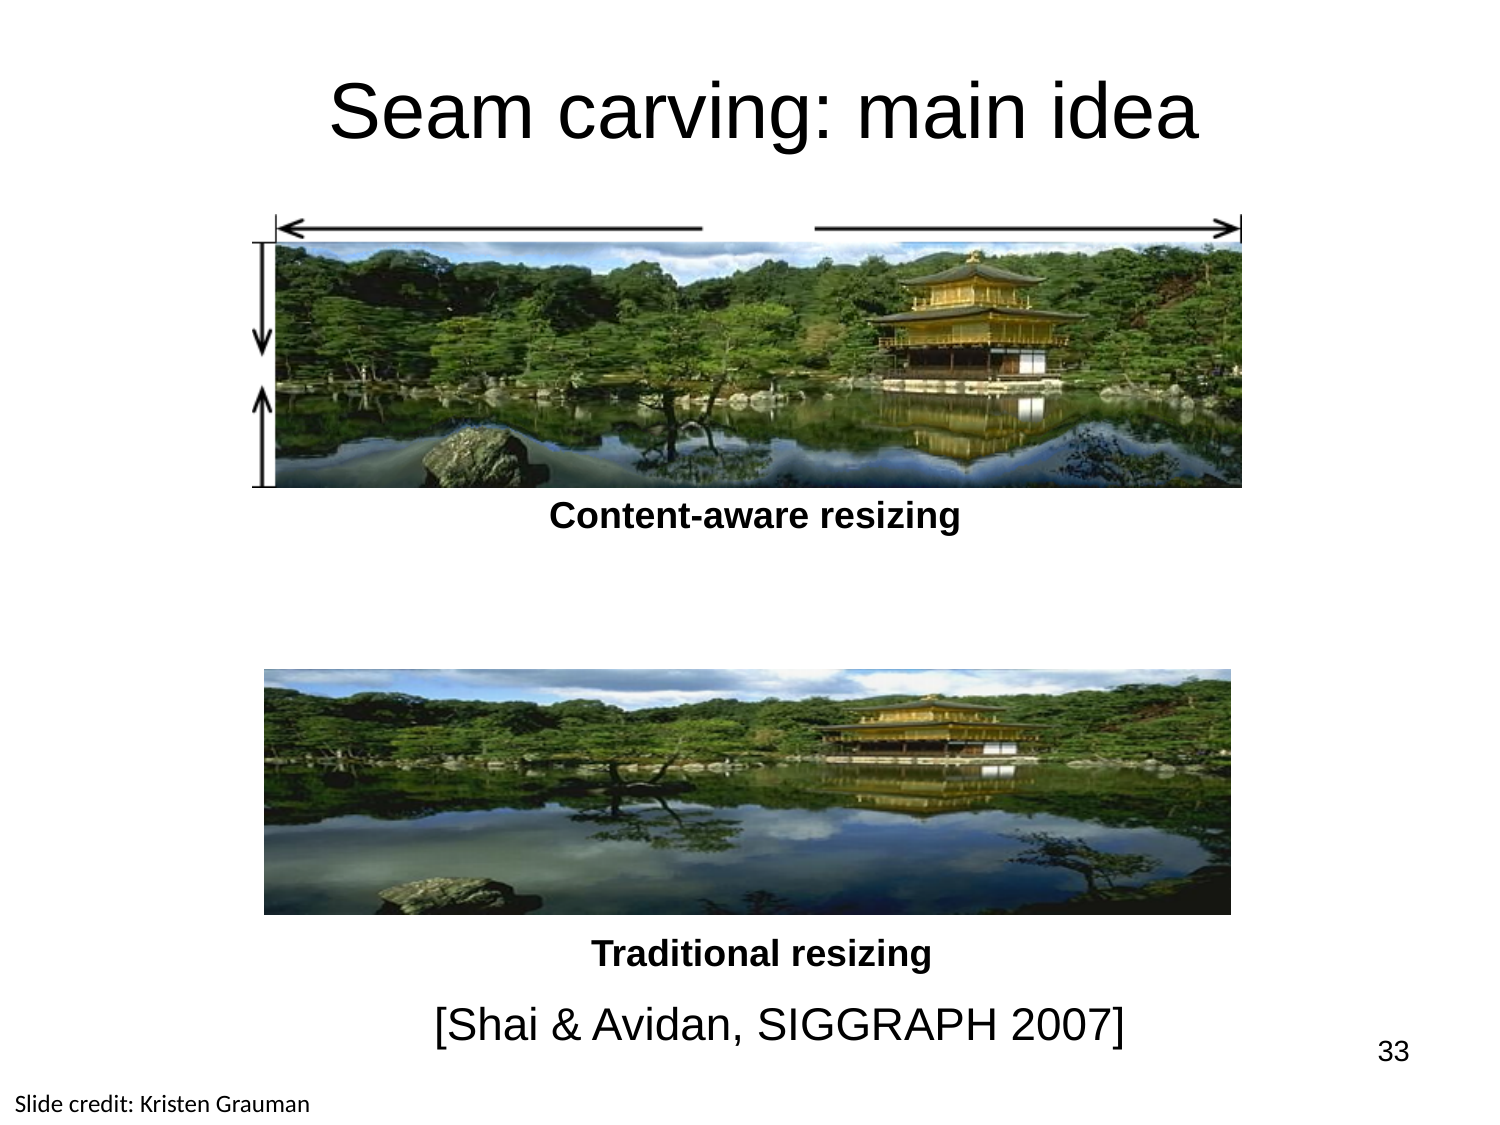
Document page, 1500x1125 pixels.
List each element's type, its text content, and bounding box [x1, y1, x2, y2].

text_box Content-aware resizing [534, 483, 1254, 544]
slide_number 33 [1074, 1024, 1426, 1103]
text_box Slide credit: Kristen Grauman [0, 1079, 413, 1125]
picture [252, 214, 1243, 488]
text_box [Shai & Avidan, SIGGRAPH 2007] [224, 987, 1336, 1058]
title Seam carving: main idea [100, 12, 1430, 201]
text_box Traditional resizing [576, 921, 1296, 981]
picture [264, 669, 1231, 916]
